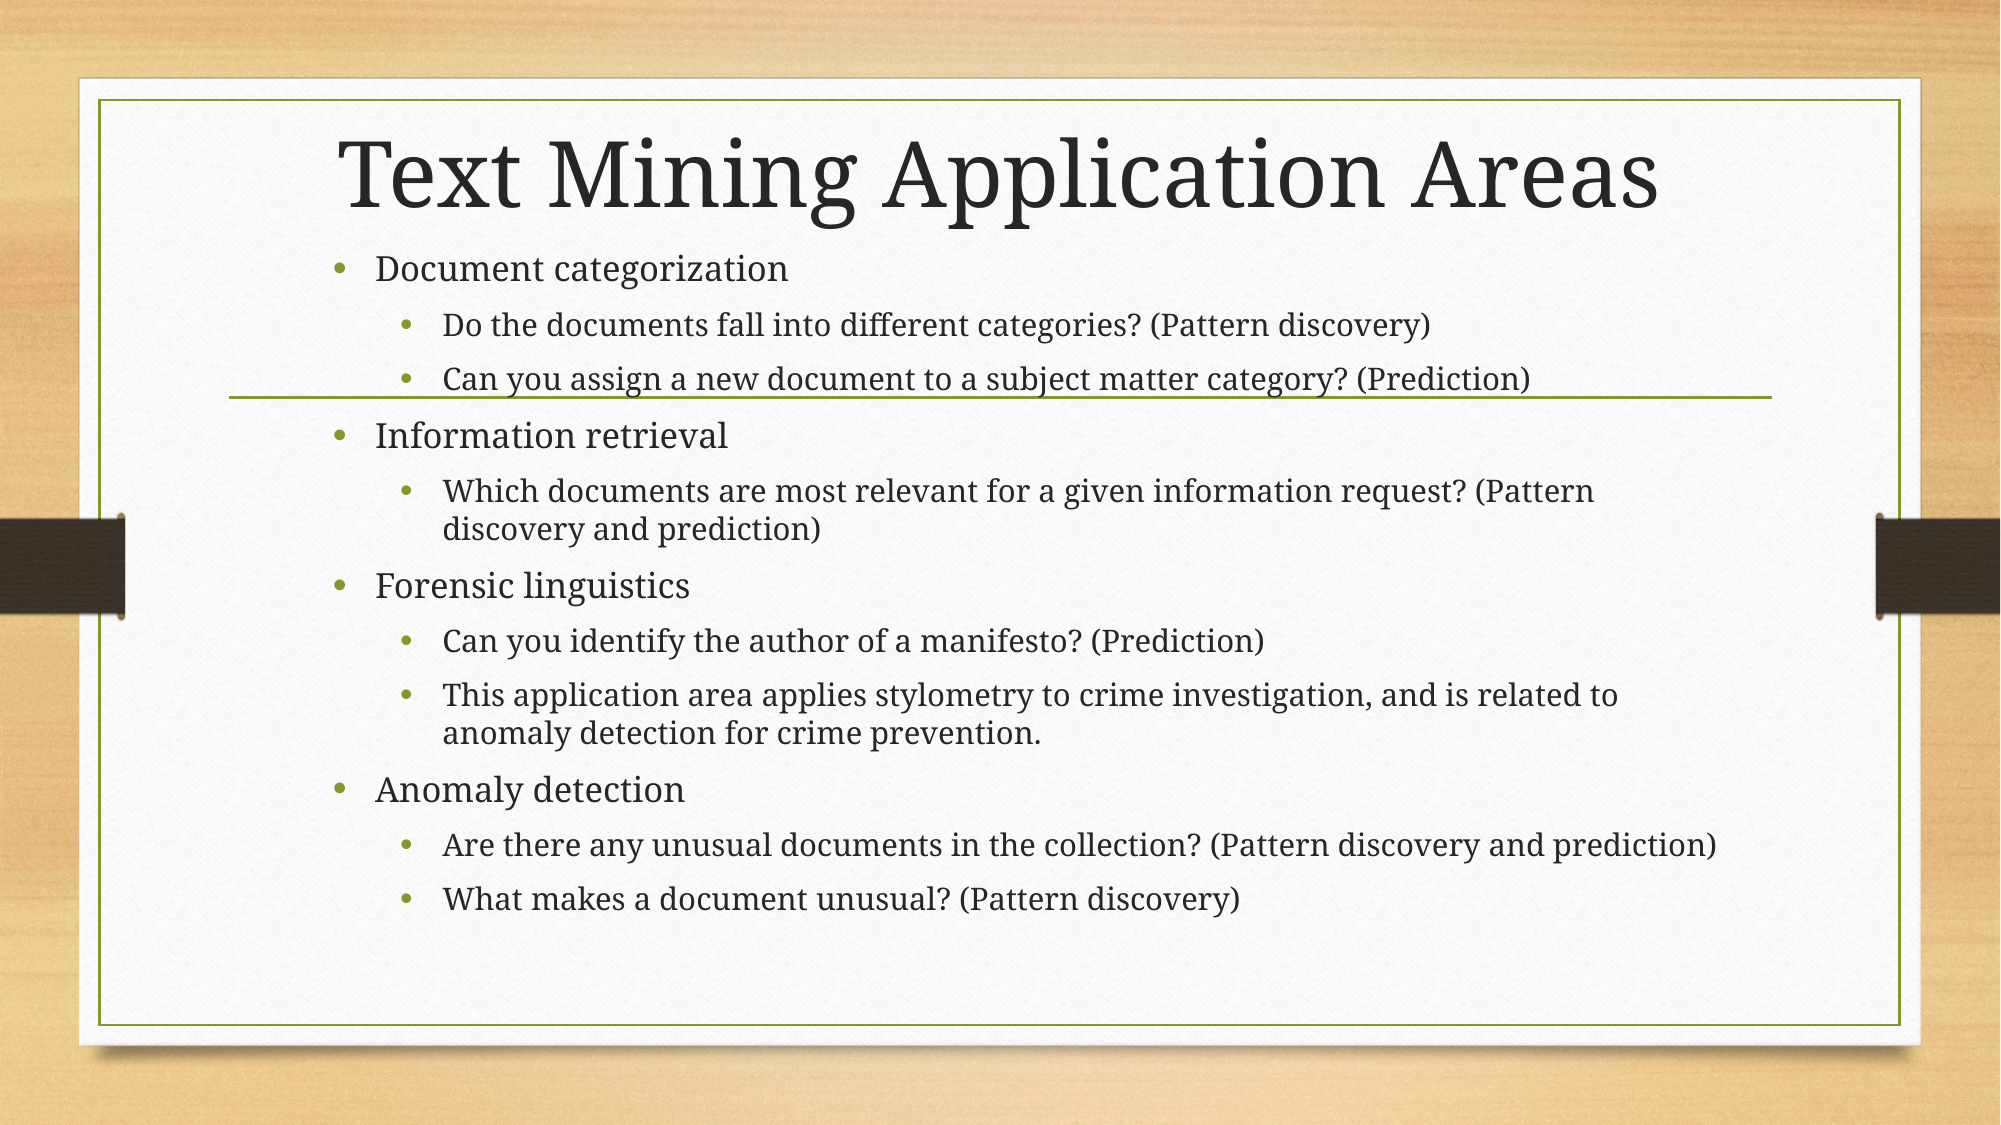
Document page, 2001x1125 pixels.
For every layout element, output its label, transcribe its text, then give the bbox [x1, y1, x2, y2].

title Text Mining Application Areas [212, 102, 1788, 240]
picture [0, 0, 2001, 1125]
list Document categorization Do the documents fall into different categories? (Pattern discovery) Can you assign a new document to a subject matter category? (Prediction) Information retrieval Which documents are most relevant for a given information request? (Pattern discovery and prediction) Forensic linguistics Can you identify the author of a manifesto? (Prediction) This application area applies stylometry to crime investigation, and is related to anomaly detection for crime prevention. Anomaly detection Are there any unusual documents in the collection? (Pattern discovery and prediction) What makes a document unusual? (Pattern discovery) [250, 239, 1747, 955]
